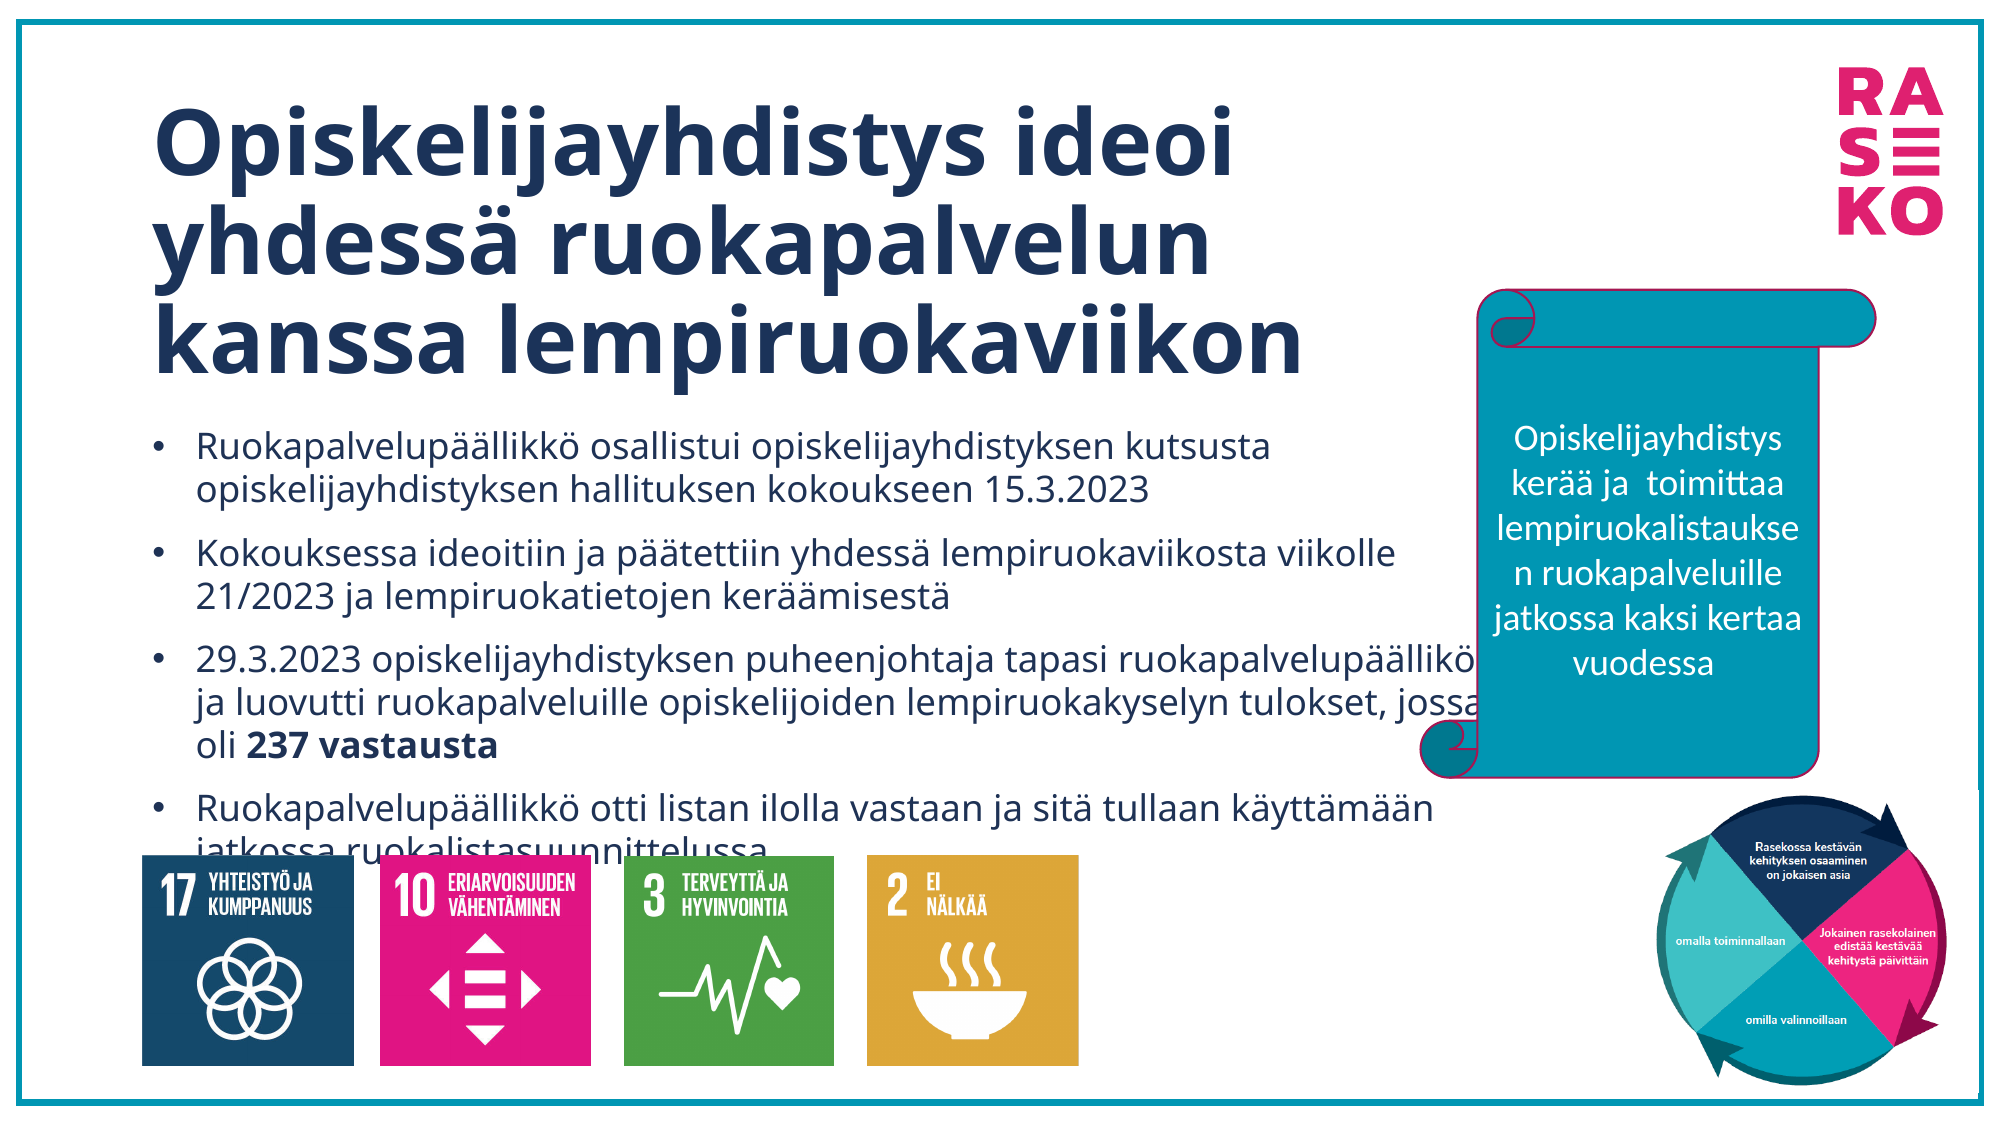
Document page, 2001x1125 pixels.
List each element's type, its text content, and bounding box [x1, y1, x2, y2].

picture [142, 855, 354, 1066]
list Ruokapalvelupäällikkö osallistui opiskelijayhdistyksen kutsusta opiskelijayhdistyksen hallituksen kokoukseen 15.3.2023 Kokouksessa ideoitiin ja päätettiin yhdessä lempiruokaviikosta viikolle 21/2023 ja lempiruokatietojen keräämisestä 29.3.2023 opiskelijayhdistyksen puheenjohtaja tapasi ruokapalvelupäällikön ja luovutti ruokapalveluille opiskelijoiden lempiruokakyselyn tulokset, jossa oli 237 vastausta Ruokapalvelupäällikkö otti listan ilolla vastaan ja sitä tullaan käyttämään jatkossa ruokalistasuunnittelussa. [137, 417, 1525, 883]
picture [380, 855, 591, 1066]
title Opiskelijayhdistys ideoi yhdessä ruokapalvelun kanssa lempiruokaviikon [137, 72, 1482, 417]
picture [867, 855, 1079, 1066]
text_box Opiskelijayhdistys kerää ja toimittaa lempiruokalistauksen ruokapalveluille jatkossa kaksi kertaa vuodessa [1419, 288, 1877, 779]
picture [624, 856, 834, 1066]
picture [1630, 790, 1979, 1093]
